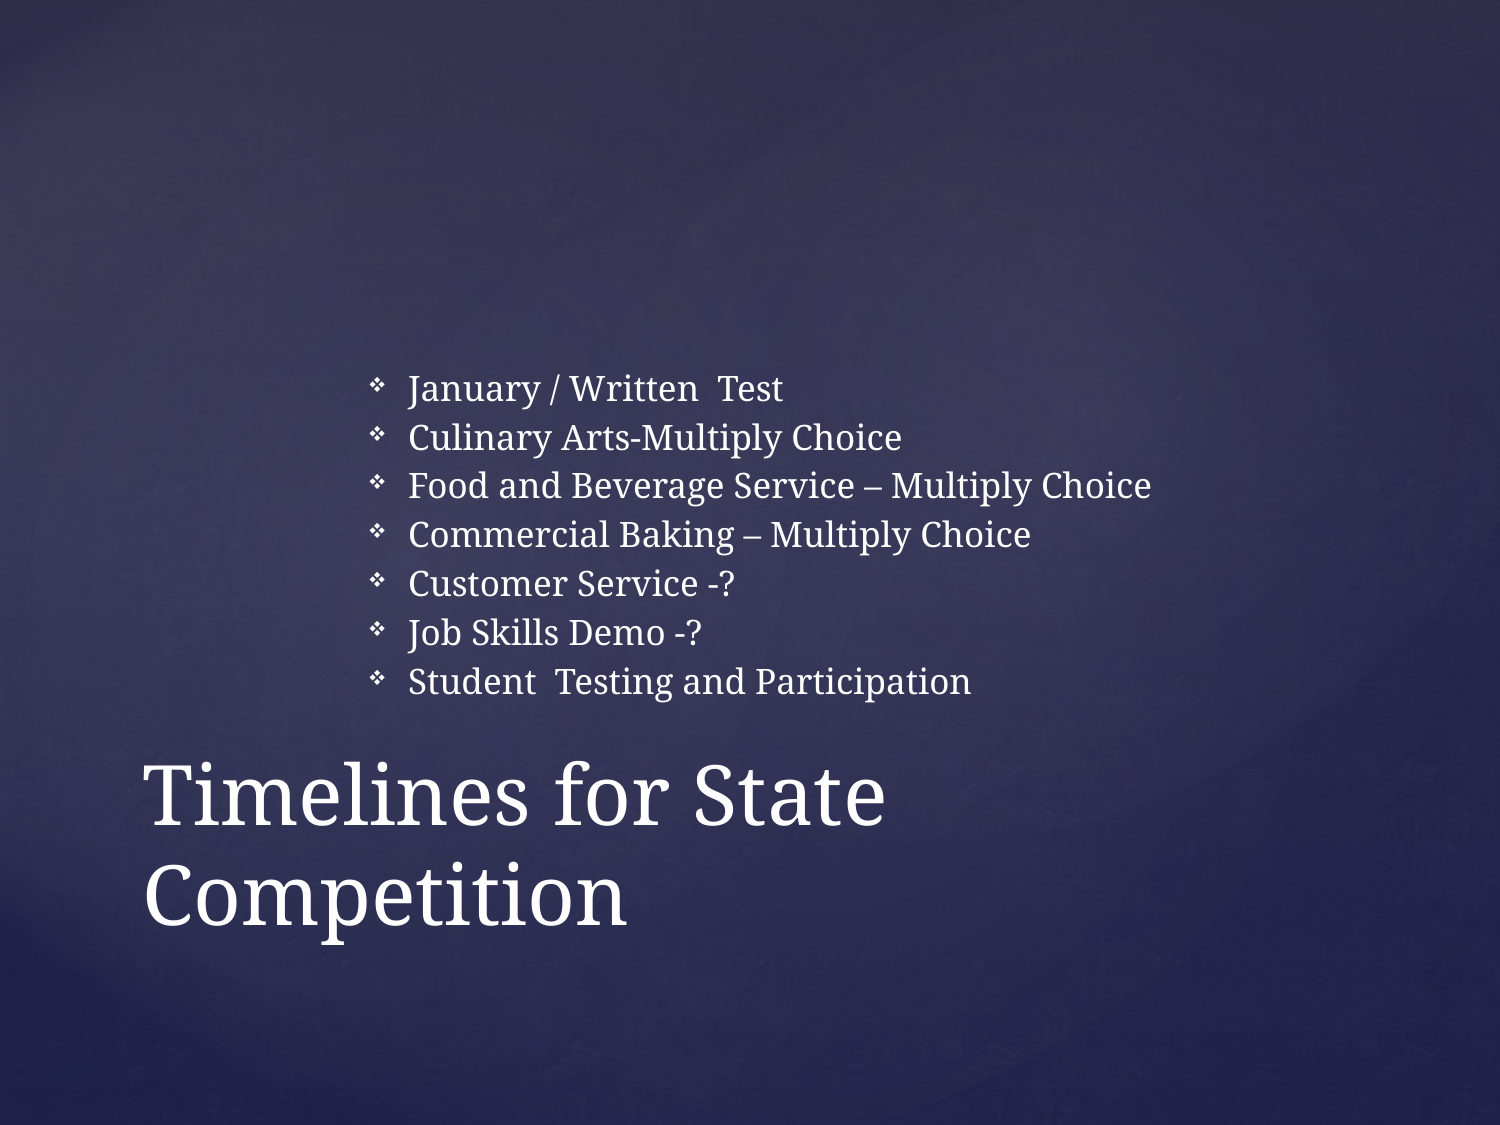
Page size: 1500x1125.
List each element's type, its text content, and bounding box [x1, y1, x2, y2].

title Timelines for State Competition [127, 800, 1365, 950]
list January / Written Test Culinary Arts-Multiply Choice Food and Beverage Service – Multiply Choice Commercial Baking – Multiply Choice Customer Service -? Job Skills Demo -? Student Testing and Participation [350, 137, 1350, 713]
